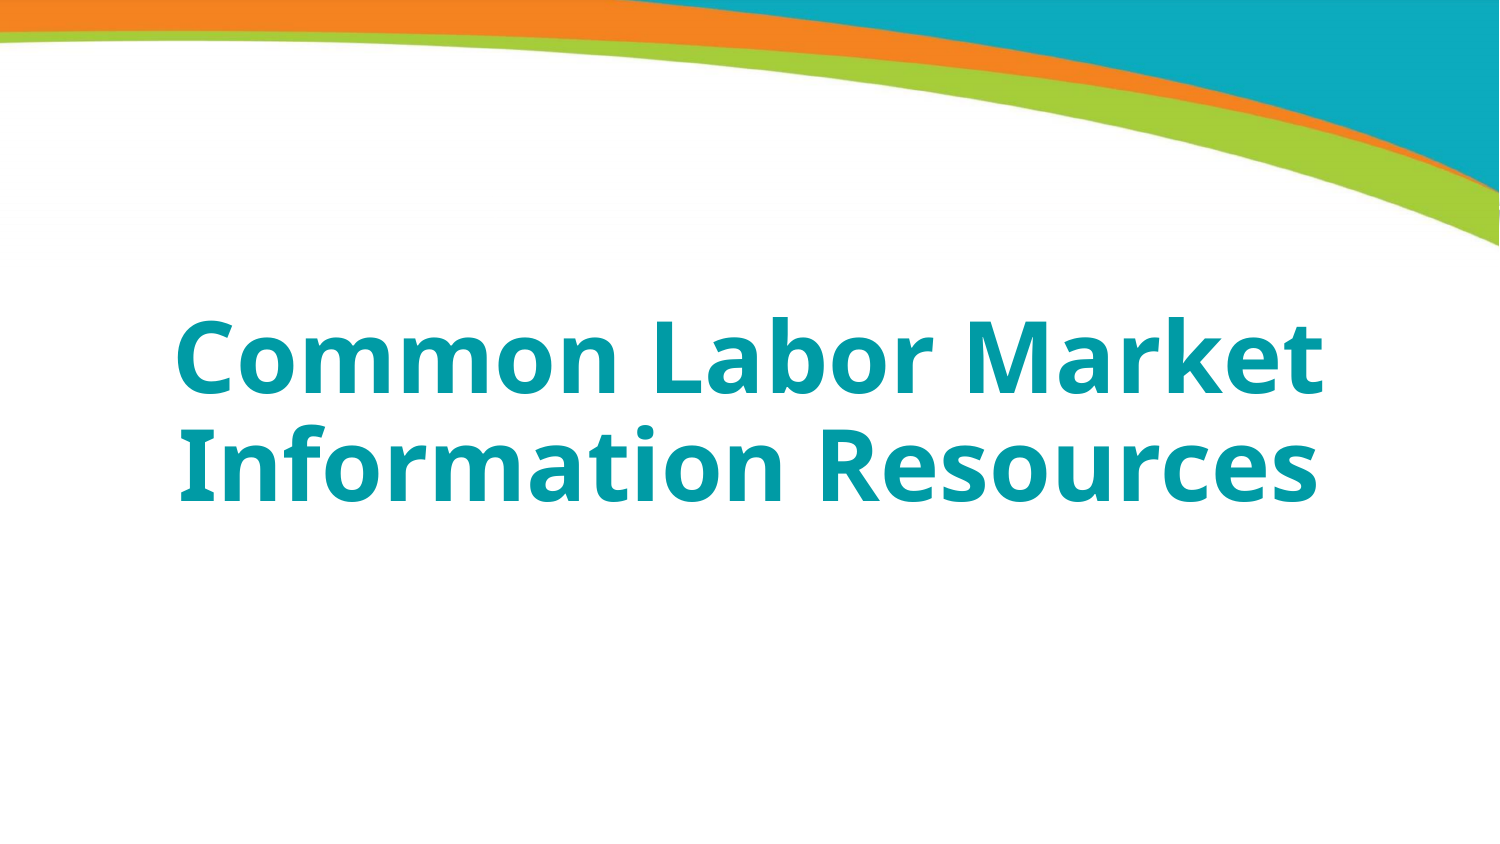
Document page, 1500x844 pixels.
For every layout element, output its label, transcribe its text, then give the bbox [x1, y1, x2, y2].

title Common Labor Market Information Resources [103, 275, 1397, 532]
picture [0, 0, 1499, 267]
